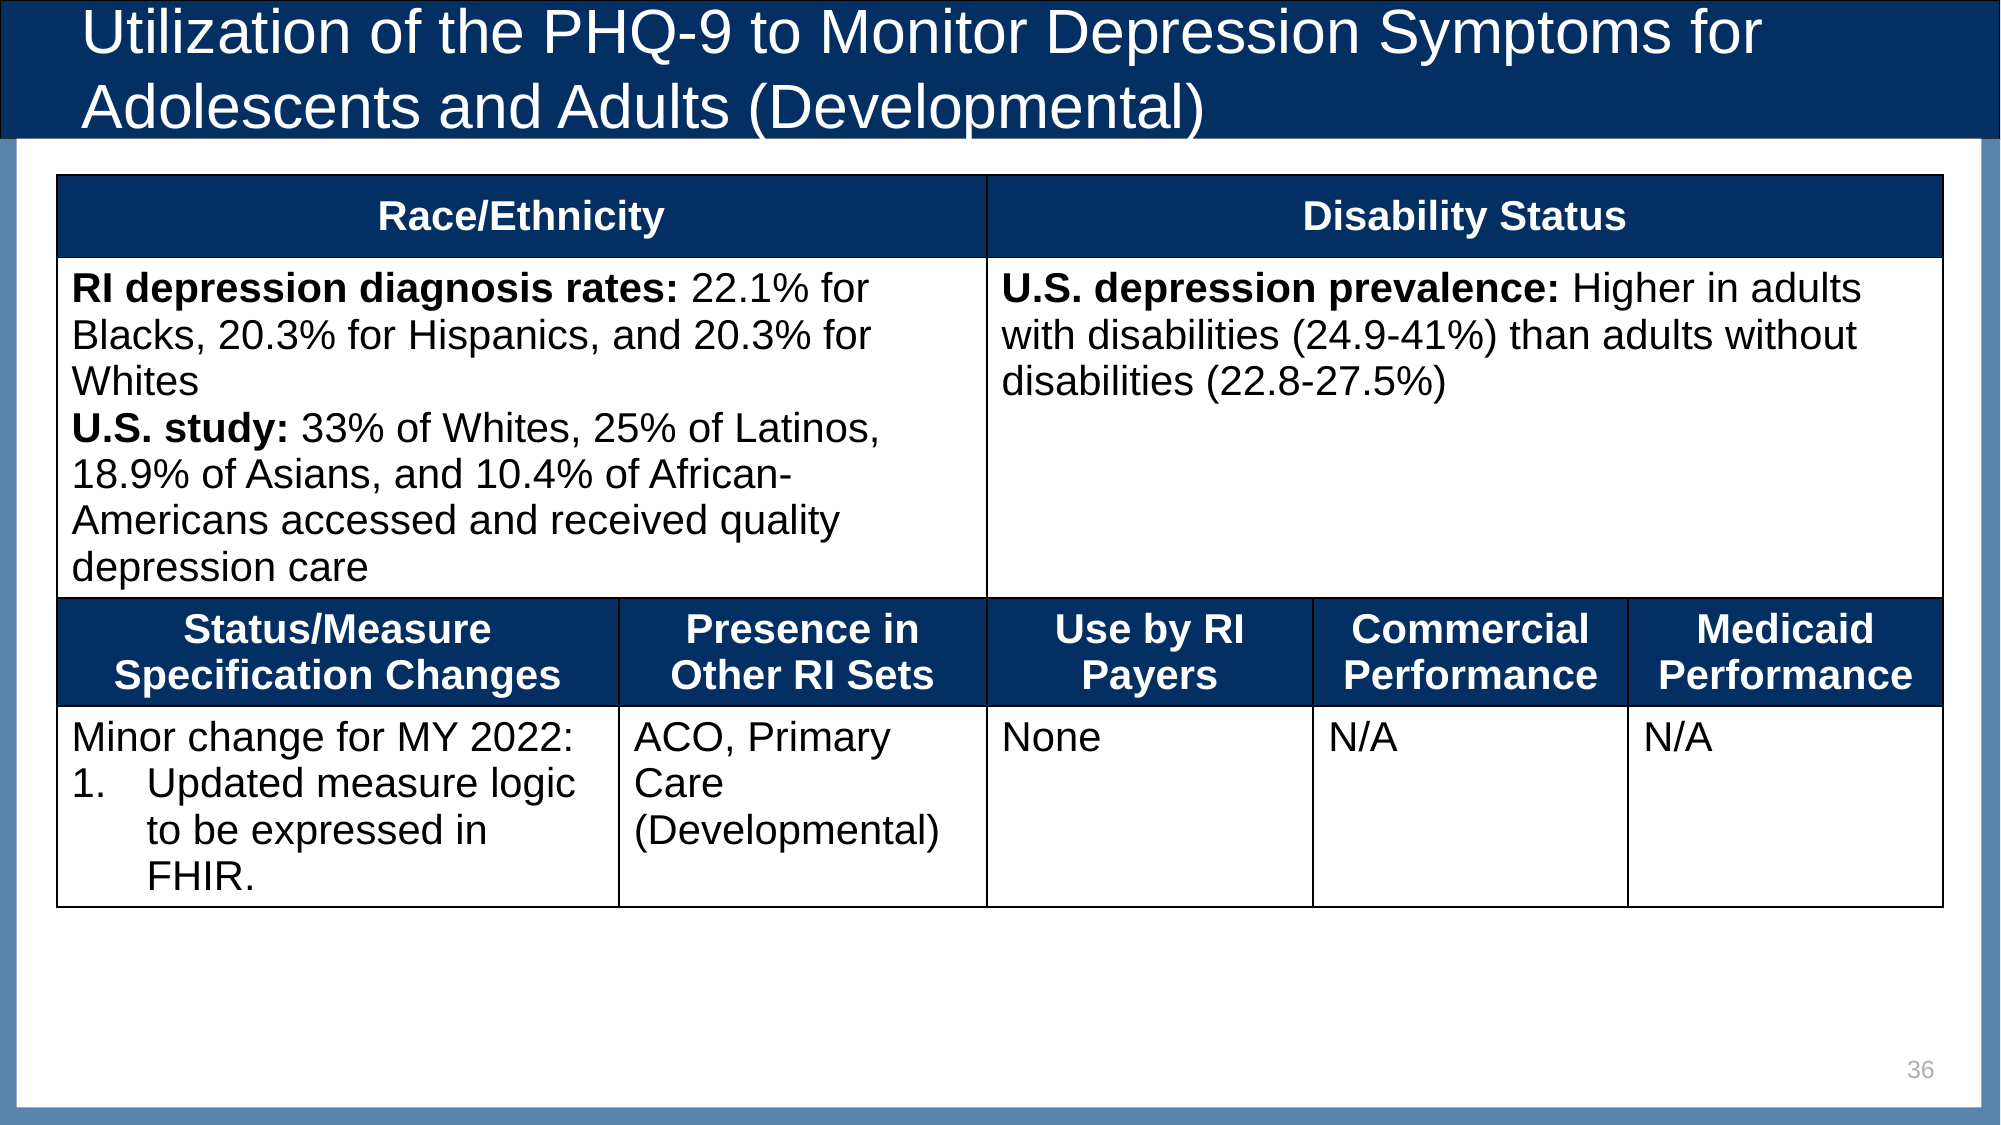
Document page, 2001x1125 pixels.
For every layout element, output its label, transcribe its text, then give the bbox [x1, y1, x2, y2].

table_cell Minor change for MY 2022: Updated measure logic to be expressed in FHIR. [58, 707, 618, 906]
table_cell Commercial Performance [1314, 599, 1627, 705]
table_header Race/Ethnicity [58, 176, 986, 257]
table_cell Presence in Other RI Sets [620, 599, 986, 705]
table_cell U.S. depression prevalence: Higher in adults with disabilities (24.9-41%) than adults without disabilities (22.8-27.5%) [988, 258, 1942, 597]
table_cell RI depression diagnosis rates: 22.1% for Blacks, 20.3% for Hispanics, and 20.3% for Whites U.S. study: 33% of Whites, 25% of Latinos, 18.9% of Asians, and 10.4% of African-Americans accessed and received quality depression care [58, 258, 986, 597]
title Utilization of the PHQ-9 to Monitor Depression Symptoms for Adolescents and Adults (Developmental) [66, 12, 1934, 120]
table_cell ACO, Primary Care (Developmental) [620, 707, 986, 906]
table_cell Status/Measure Specification Changes [58, 599, 618, 705]
table_cell None [988, 707, 1312, 906]
table_cell Medicaid Performance [1629, 599, 1942, 705]
table_cell N/A [1629, 707, 1942, 906]
slide_number 36 [1833, 1050, 1950, 1088]
table_cell N/A [1314, 707, 1627, 906]
table_header Disability Status [988, 176, 1942, 257]
table_cell Use by RI Payers [988, 599, 1312, 705]
